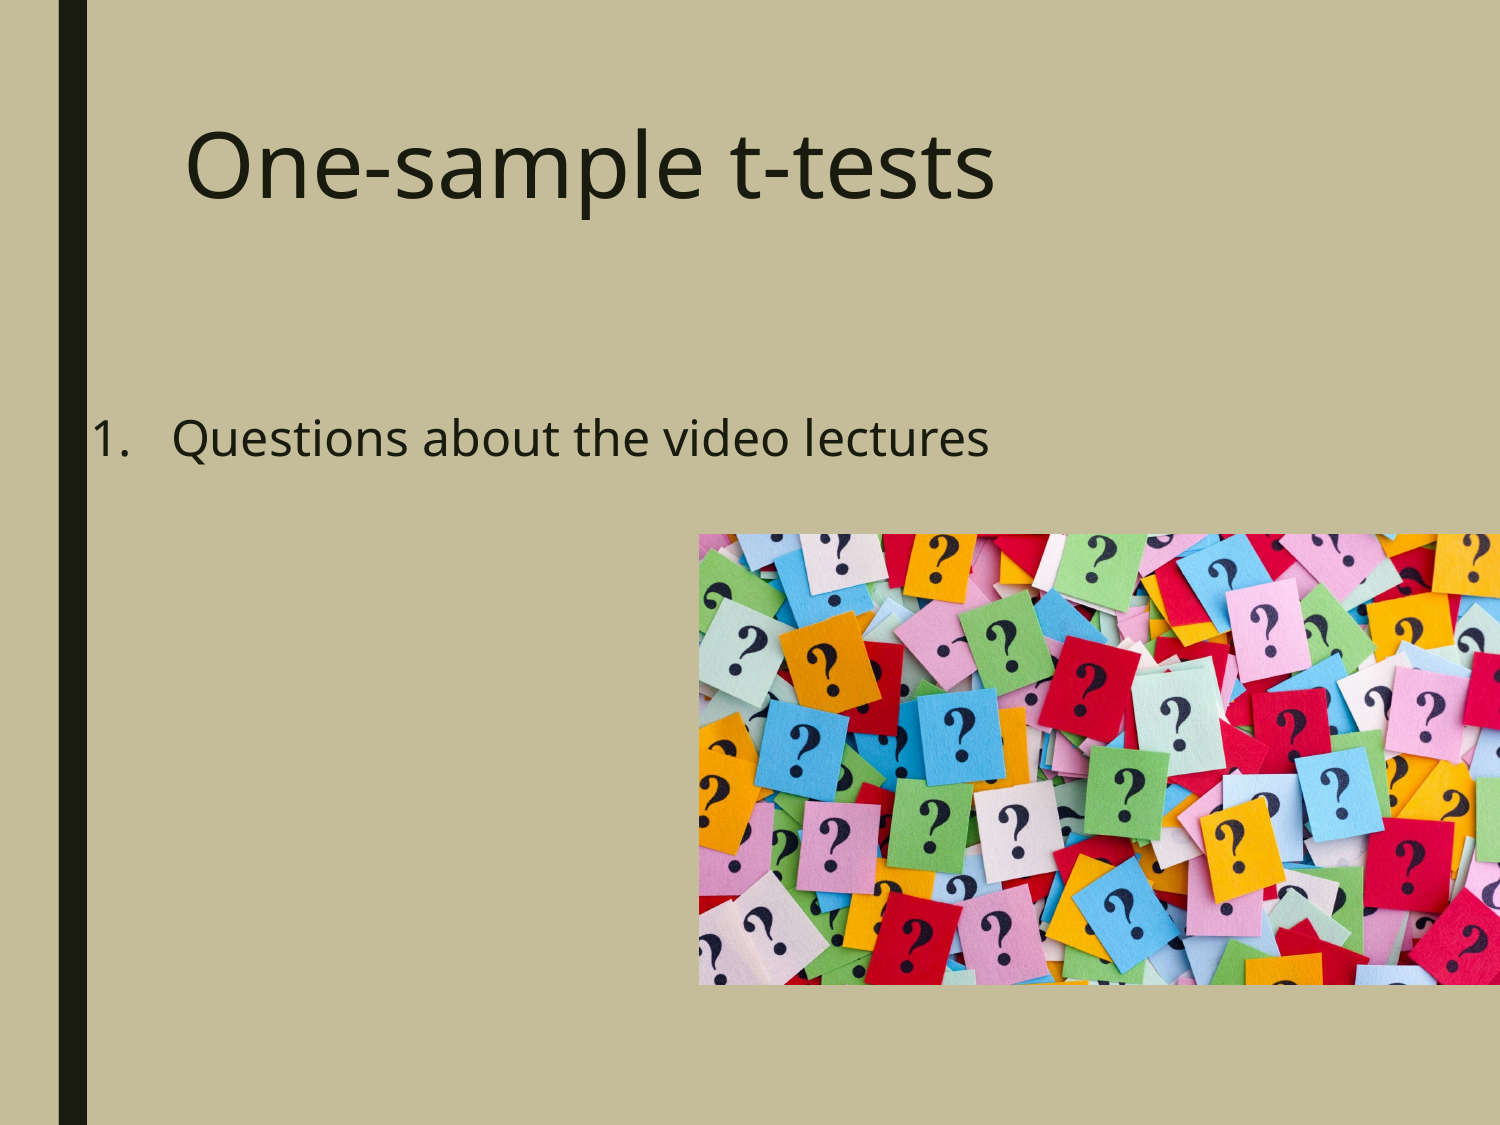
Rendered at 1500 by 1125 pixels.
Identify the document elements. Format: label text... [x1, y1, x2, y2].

picture [699, 534, 1500, 985]
list Questions about the video lectures [75, 404, 1426, 813]
title One-sample t-tests [168, 112, 1351, 357]
